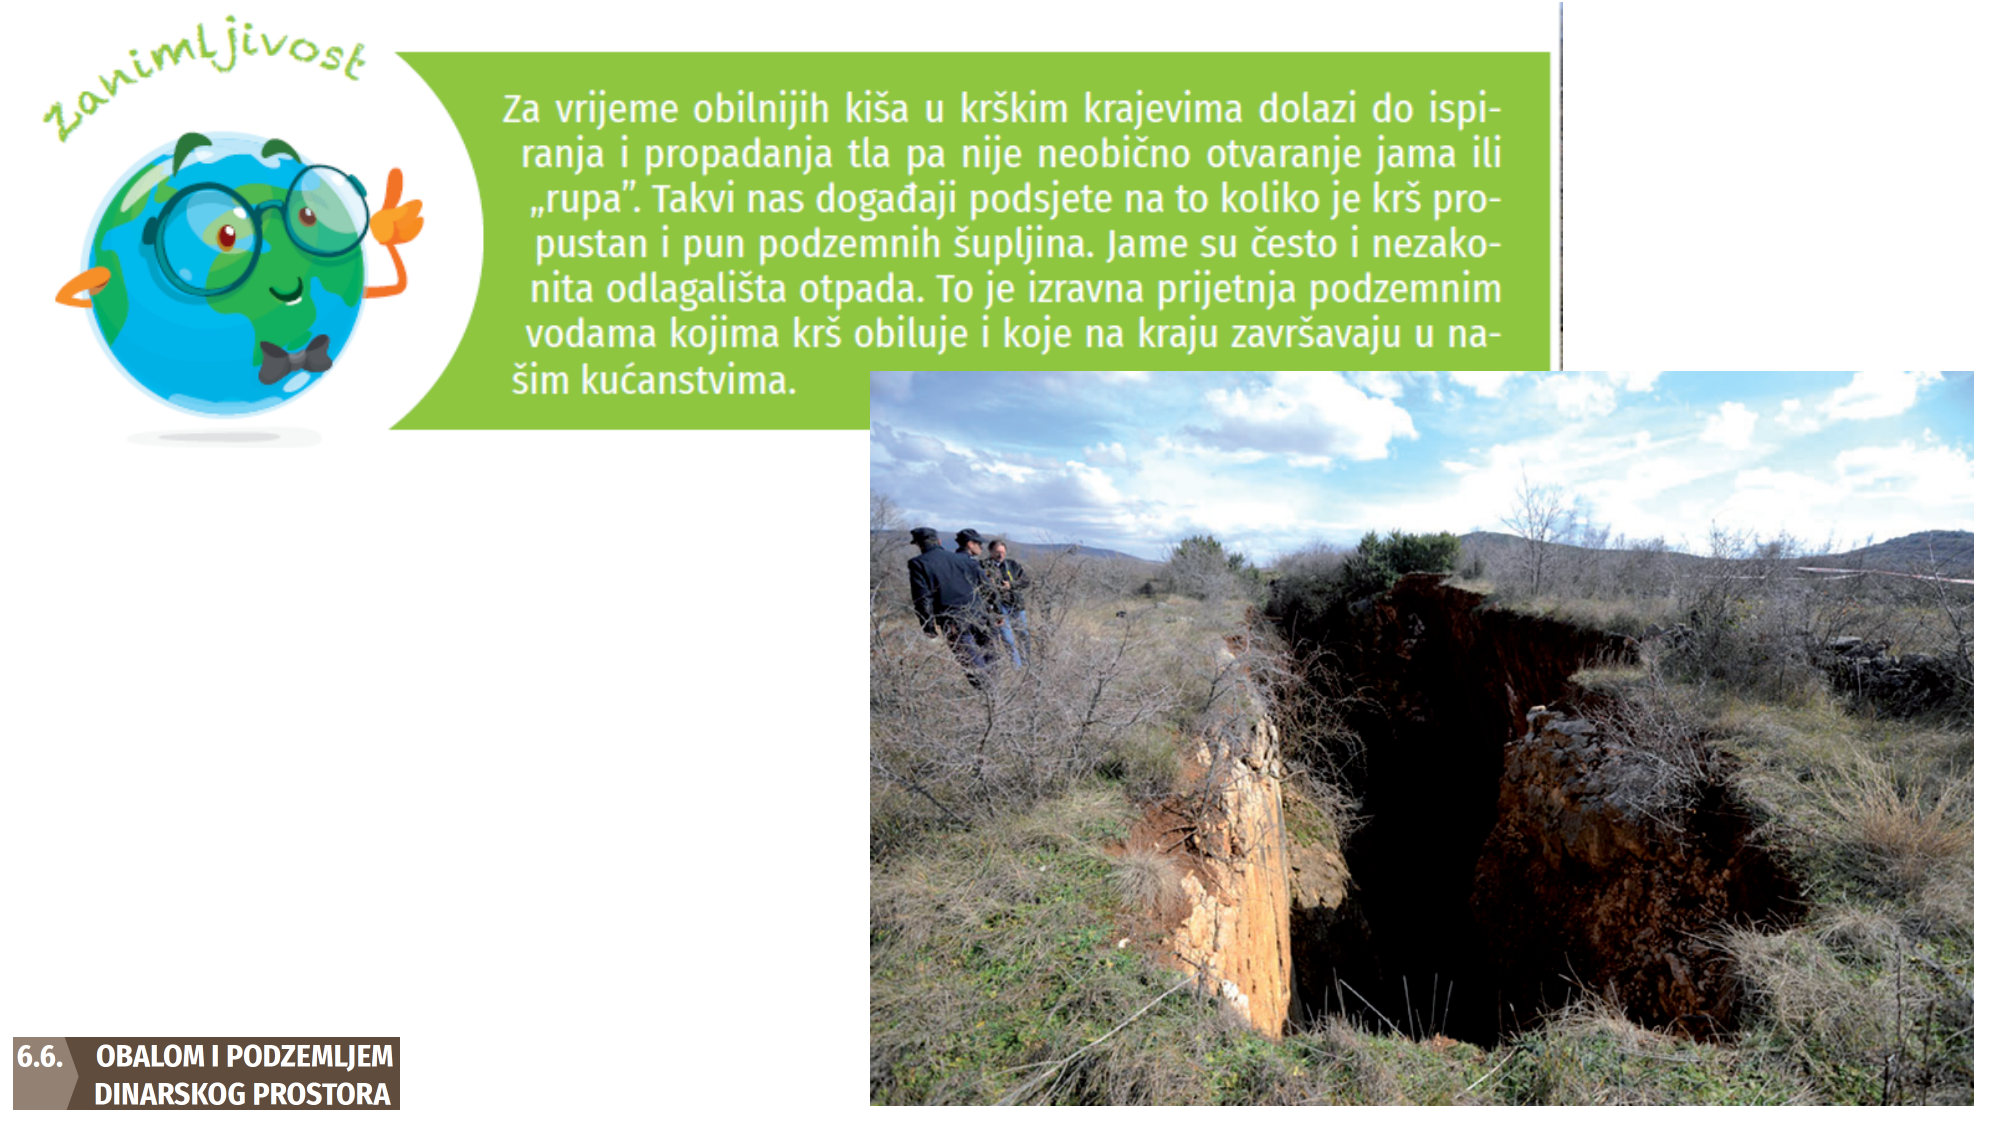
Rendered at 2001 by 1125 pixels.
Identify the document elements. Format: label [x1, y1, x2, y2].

picture [12, 1037, 401, 1110]
list [0, 2, 1563, 469]
picture [869, 371, 1975, 1107]
